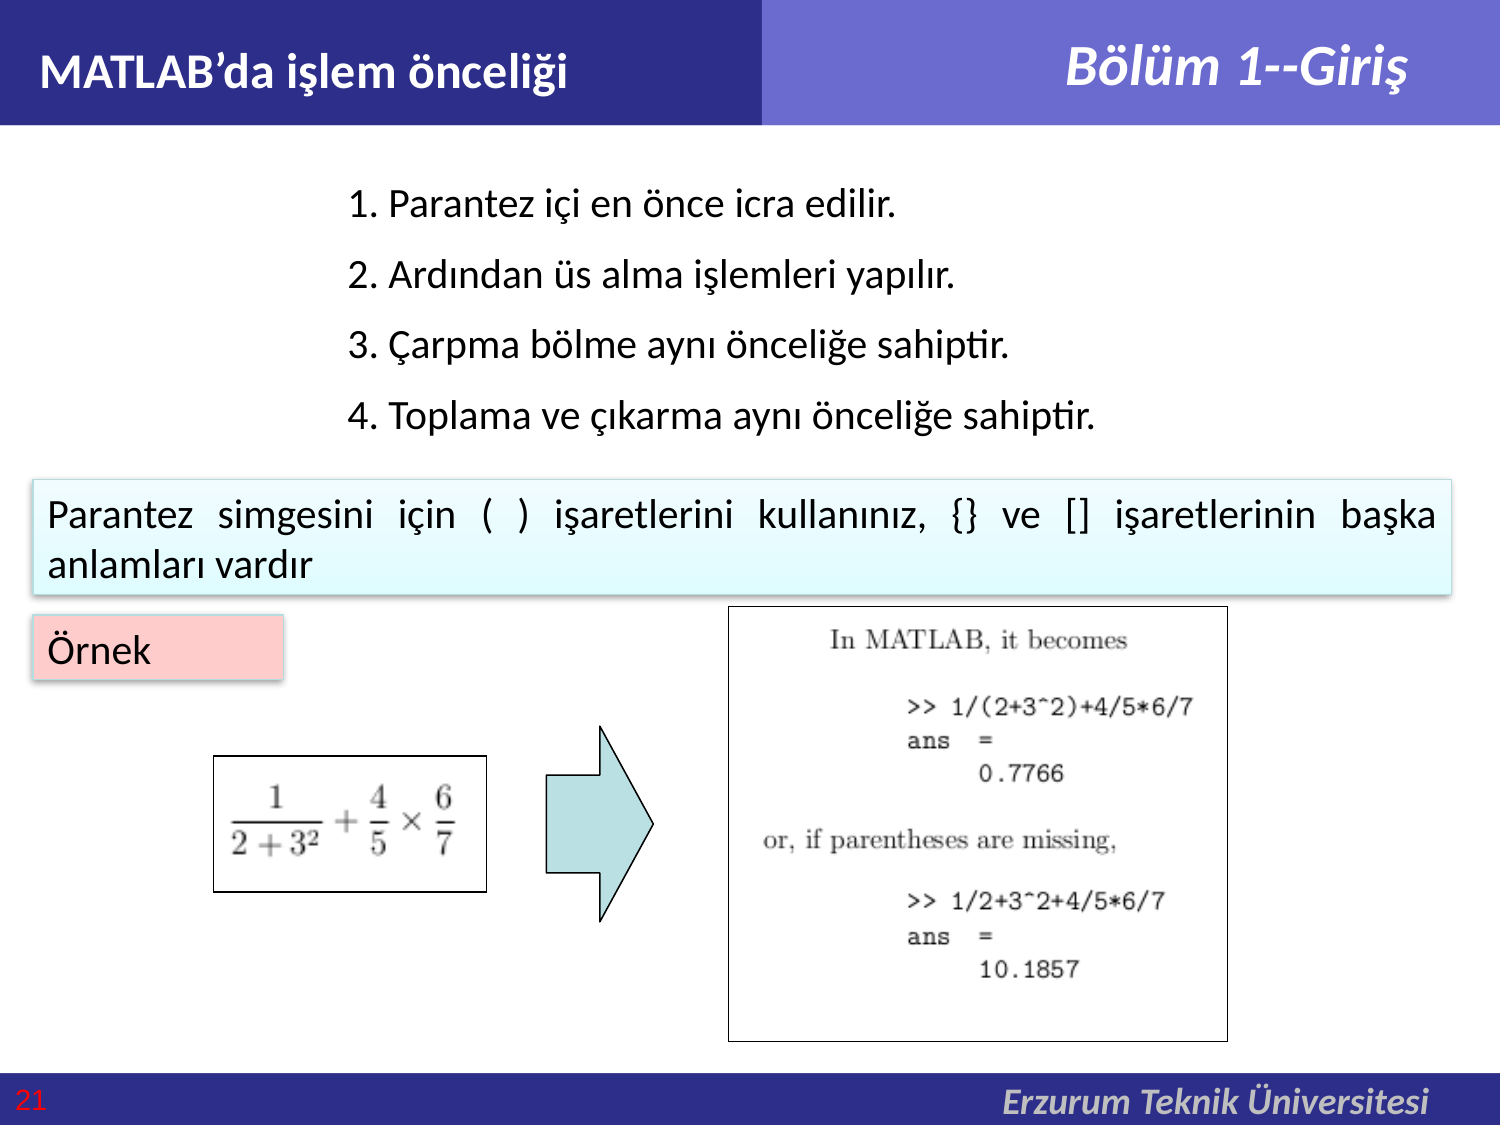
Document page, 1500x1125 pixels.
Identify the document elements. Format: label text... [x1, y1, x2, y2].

picture [728, 607, 1228, 1041]
text_box MATLAB’da işlem önceliği [25, 30, 845, 98]
text_box Parantez simgesini için ( ) işaretlerini kullanınız, {} ve [] işaretlerinin başka anlamları vardır [32, 479, 1452, 595]
text_box Örnek [32, 614, 284, 680]
slide_number 21 [0, 1073, 351, 1125]
text_box 1. Parantez içi en önce icra edilir. 2. Ardından üs alma işlemleri yapılır. 3. Çarpma bölme aynı önceliğe sahiptir. 4. Toplama ve çıkarma aynı önceliğe sahiptir. [332, 168, 1152, 439]
picture [214, 756, 487, 892]
text_box [546, 726, 654, 922]
